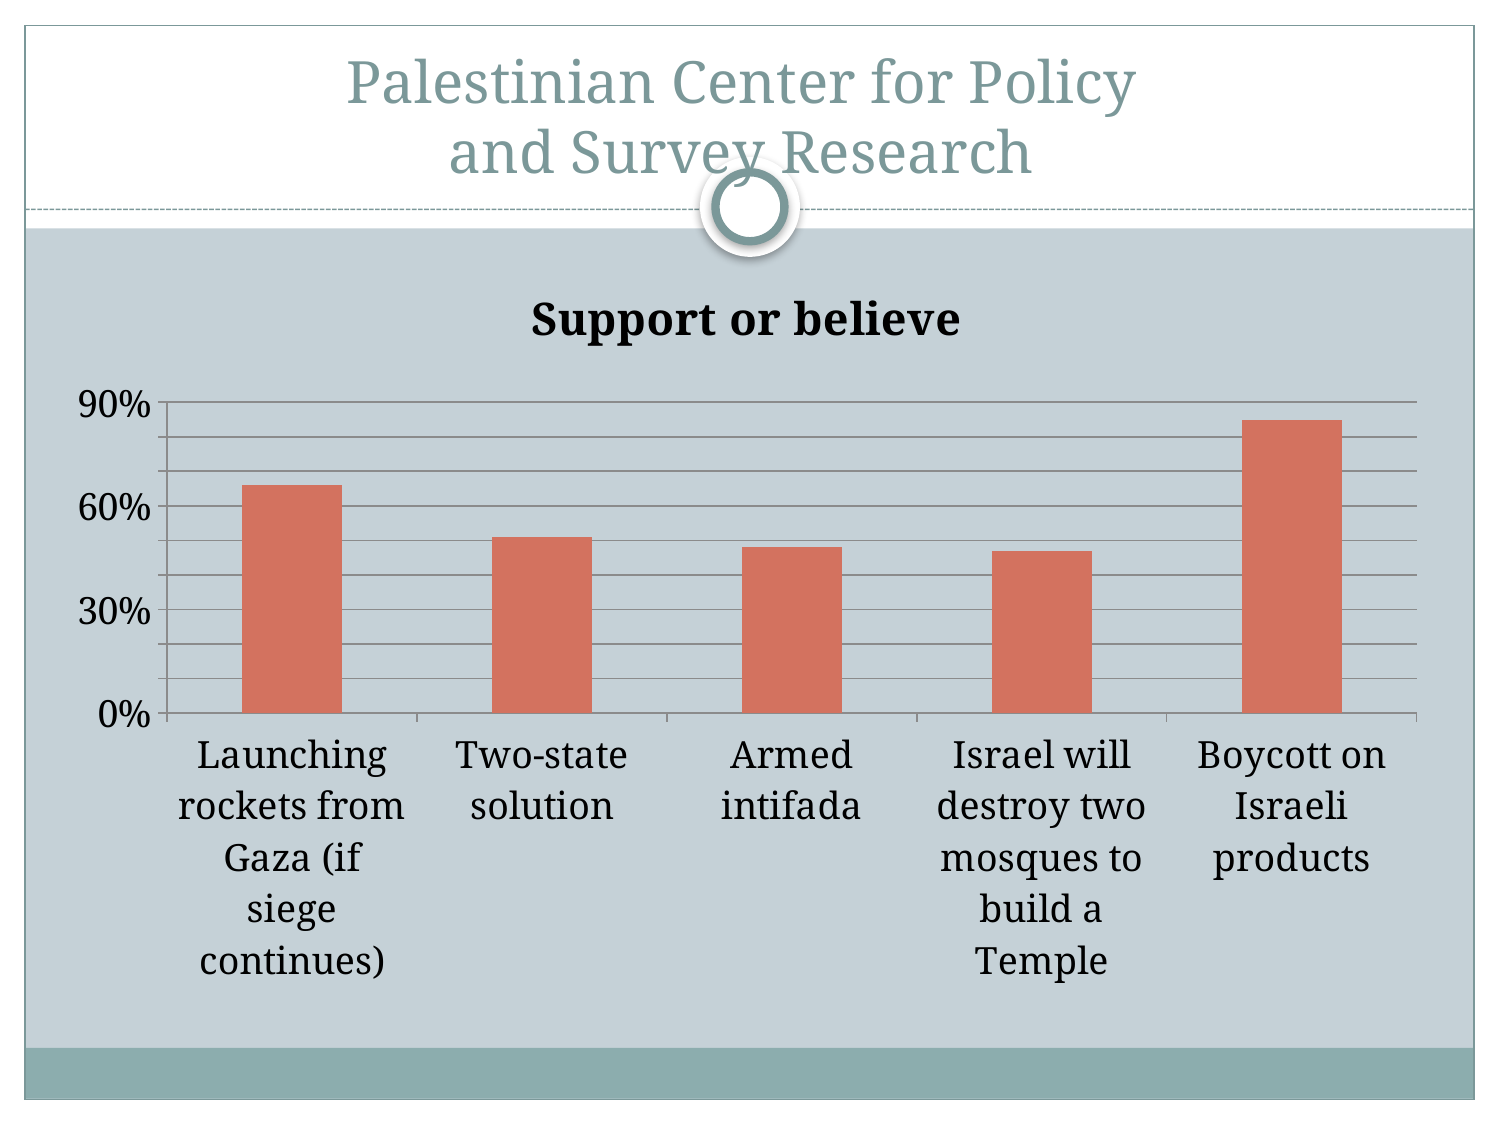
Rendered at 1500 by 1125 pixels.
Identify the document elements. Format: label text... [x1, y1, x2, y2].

chart [49, 250, 1445, 1001]
title Palestinian Center for Policy and Survey Research [49, 37, 1450, 193]
